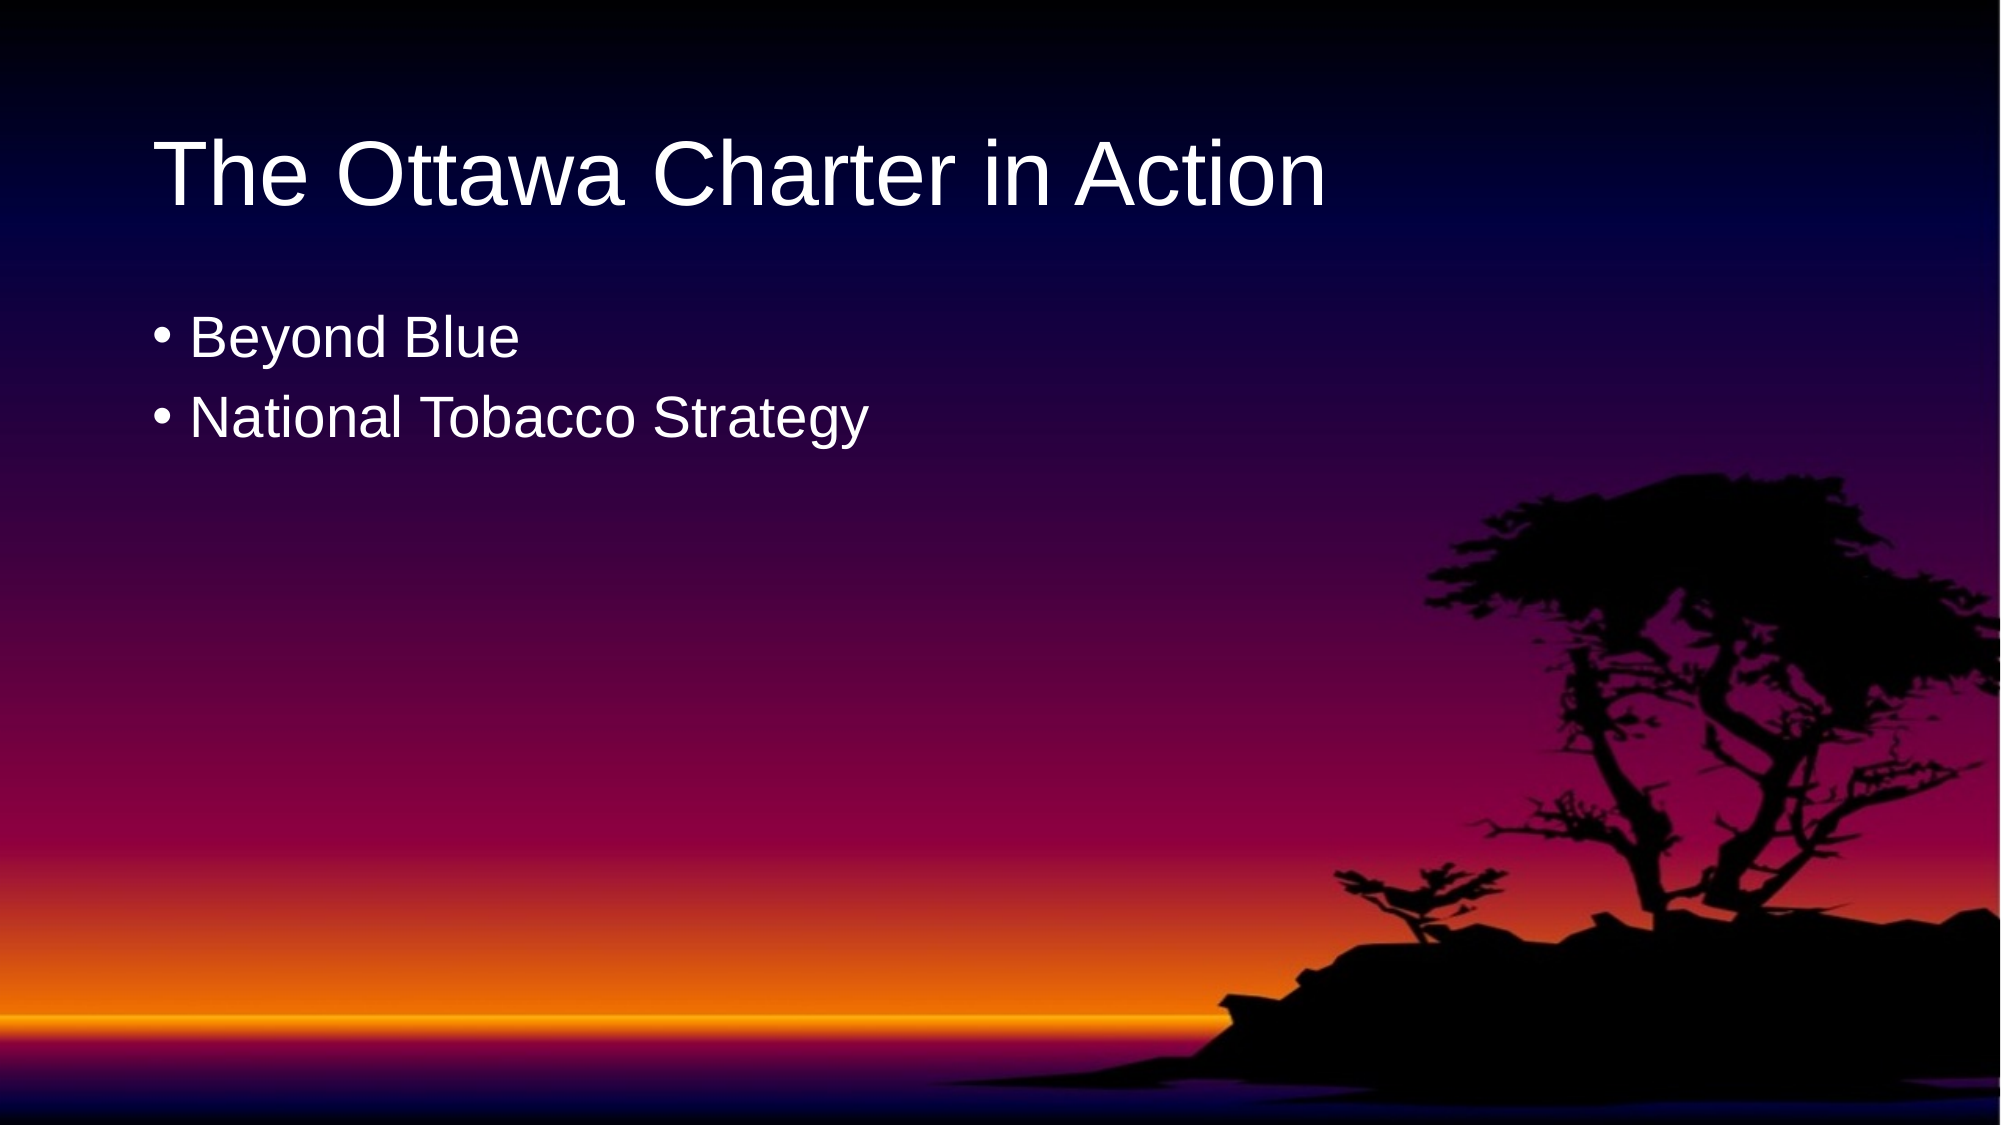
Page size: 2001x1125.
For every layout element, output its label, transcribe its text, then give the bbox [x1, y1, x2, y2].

title The Ottawa Charter in Action [137, 59, 1863, 278]
picture [0, 0, 2001, 1125]
list Beyond Blue National Tobacco Strategy [137, 299, 1863, 1014]
